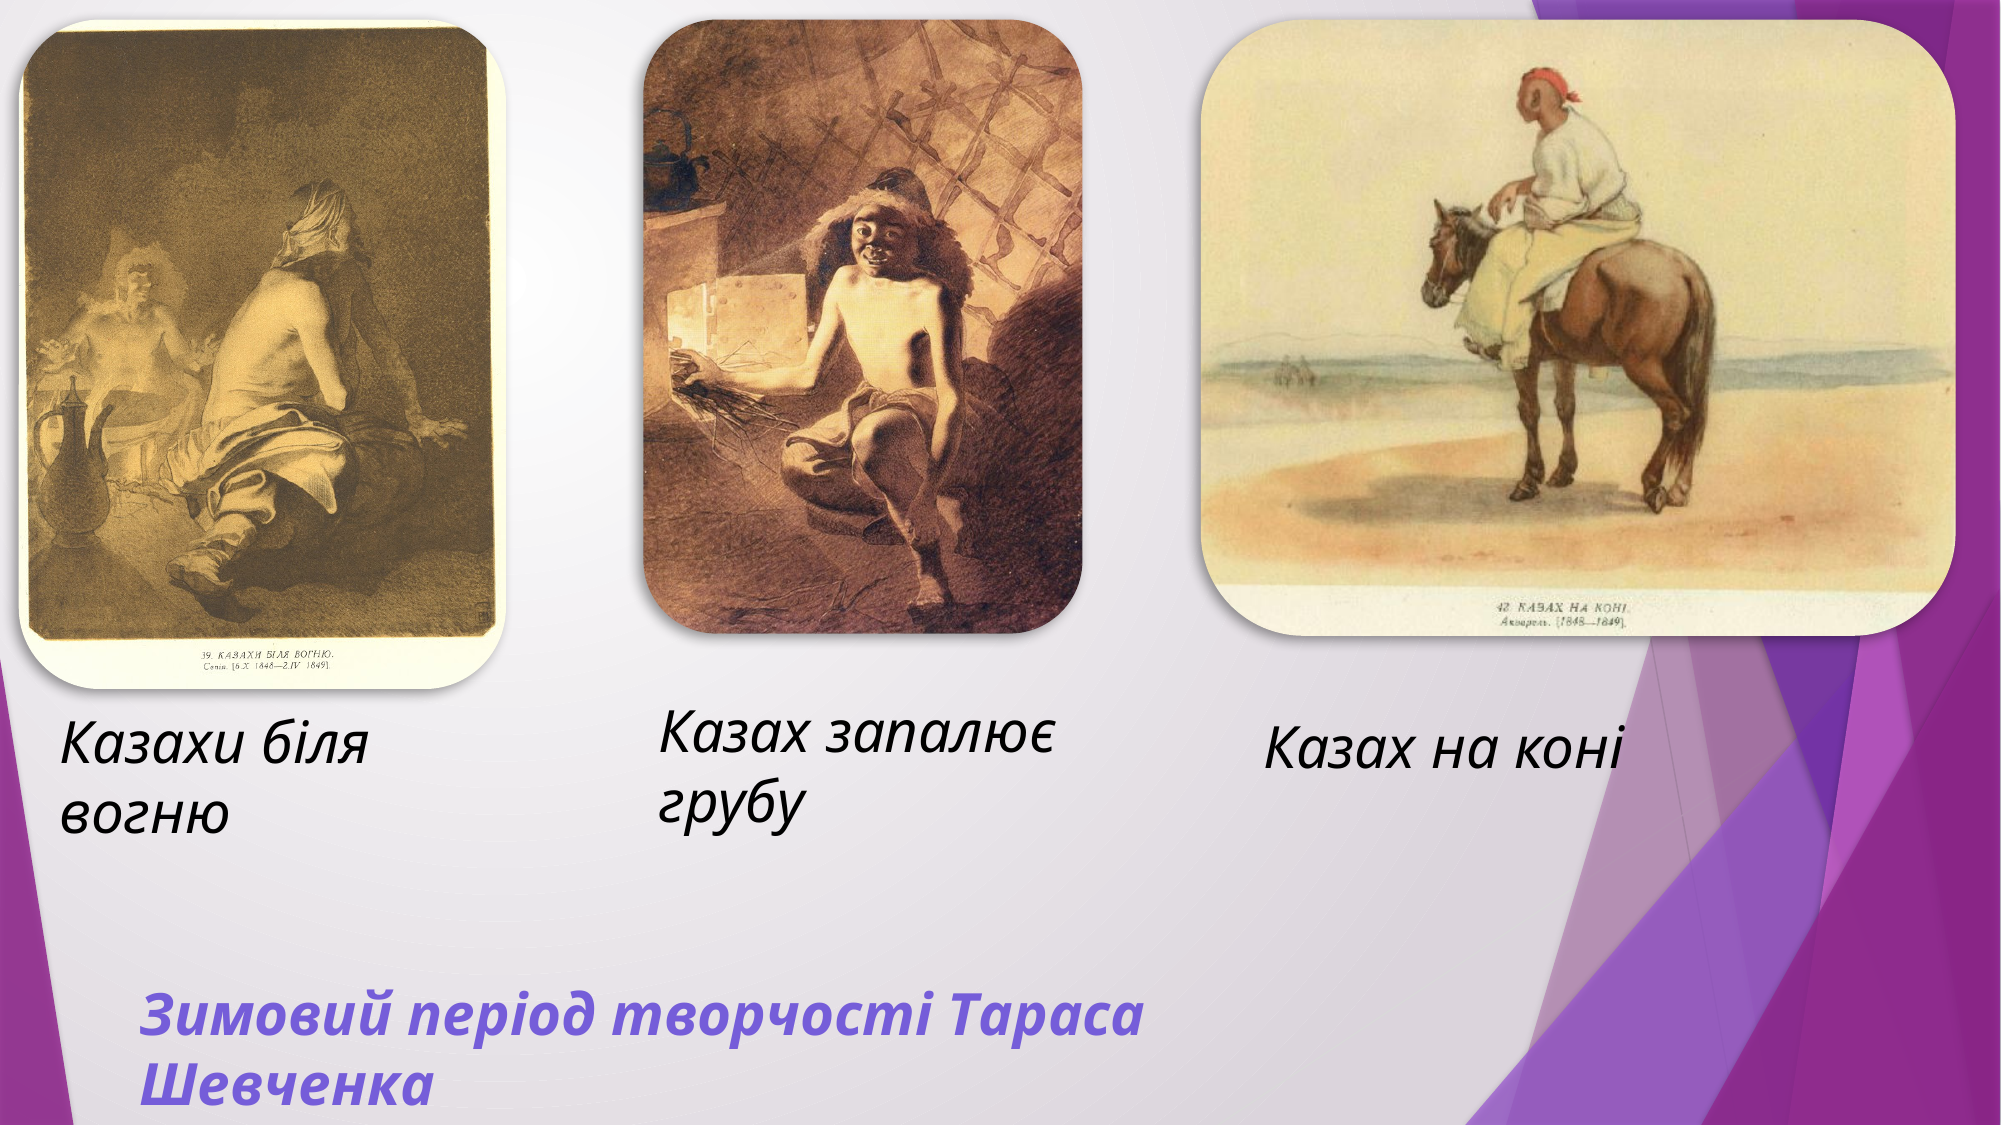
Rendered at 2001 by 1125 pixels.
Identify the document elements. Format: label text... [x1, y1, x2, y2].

text_box Казах на коні [1248, 648, 1731, 788]
picture [1200, 19, 1957, 637]
picture [18, 19, 507, 690]
title Зимовий період творчості Тараса Шевченка [124, 915, 1386, 1125]
text_box Казахи біля вогню [44, 699, 506, 853]
text_box Казах запалює грубу [643, 648, 1147, 843]
picture [642, 19, 1083, 635]
